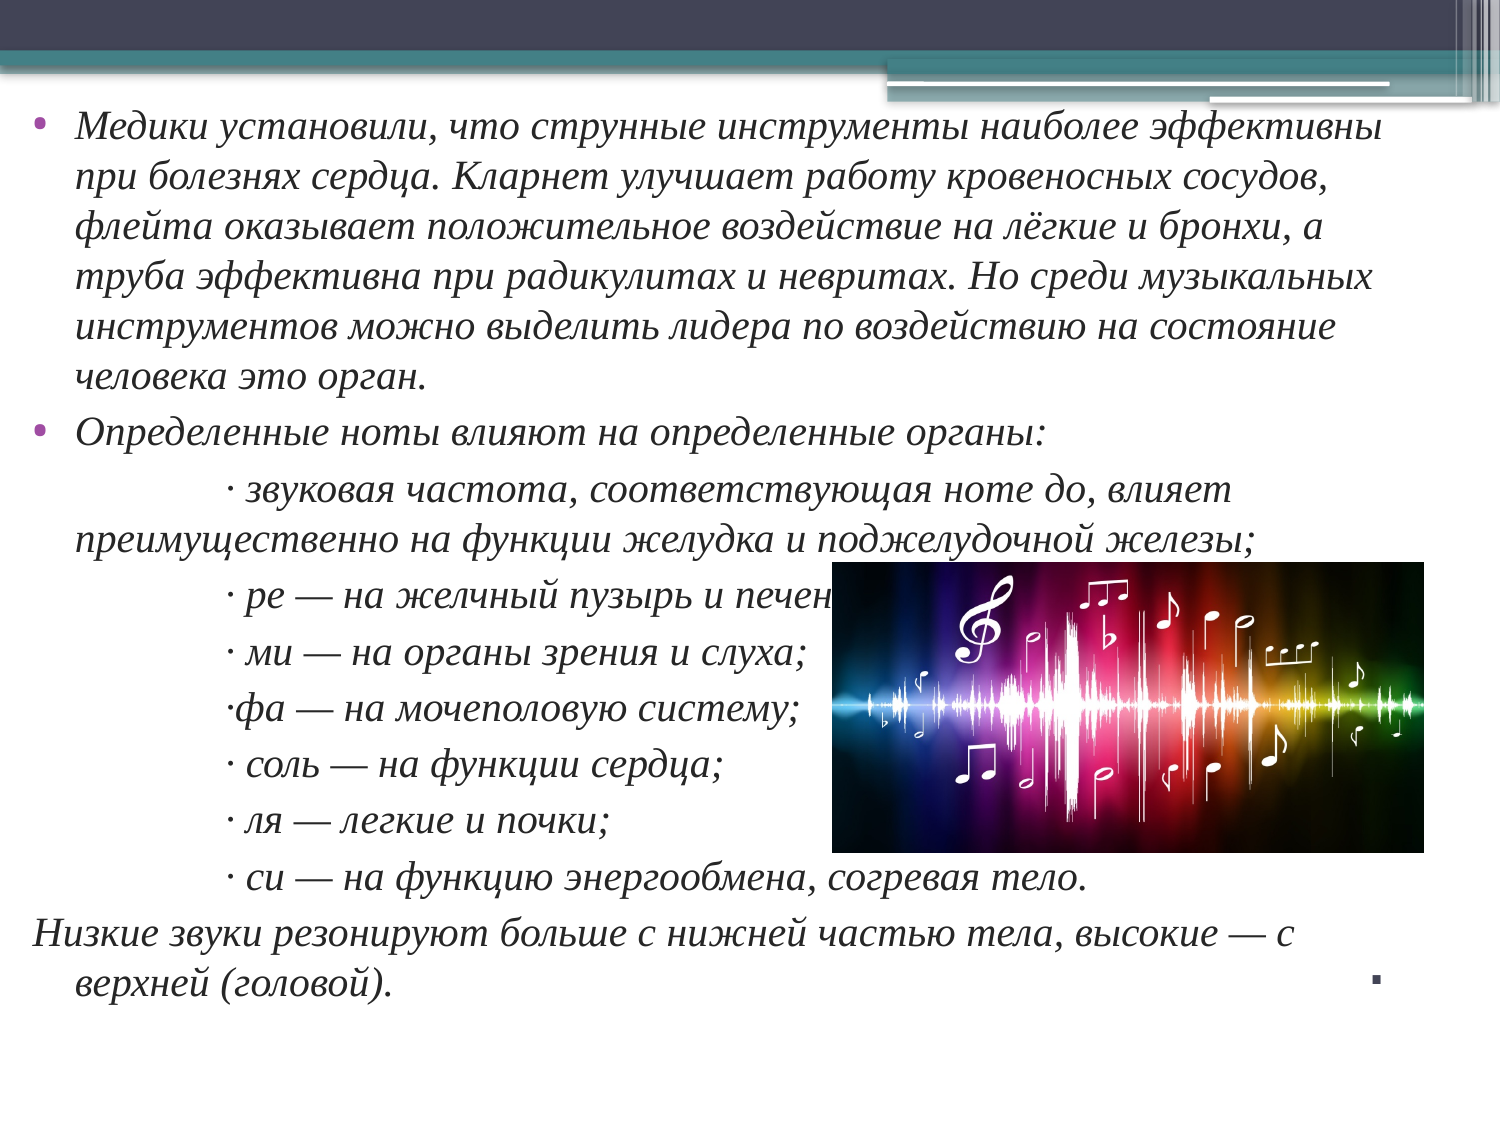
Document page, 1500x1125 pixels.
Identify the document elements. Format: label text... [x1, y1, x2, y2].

picture [832, 562, 1424, 854]
list Медики установили, что струнные инструменты наиболее эффективны при болезнях сердца. Кларнет улучшает работу кровеносных сосудов, флейта оказывает положительное воздействие на лёгкие и бронхи, а труба эффективна при радикулитах и невритах. Но среди музыкальных инструментов можно выделить лидера по воздействию на состояние человека это орган. Определенные ноты влияют на определенные органы: · звуковая частота, соответствующая ноте до, влияет преимущественно на функции желудка и поджелудочной железы; · ре — на желчный пузырь и печень; · ми — на органы зрения и слуха; ·фа — на мочеполовую систему; · соль — на функции сердца; · ля — легкие и почки; · си — на функцию энергообмена, согревая тело. Низкие звуки резонируют больше с нижней частью тела, высокие — с верхней (головой). [0, 90, 1415, 1083]
